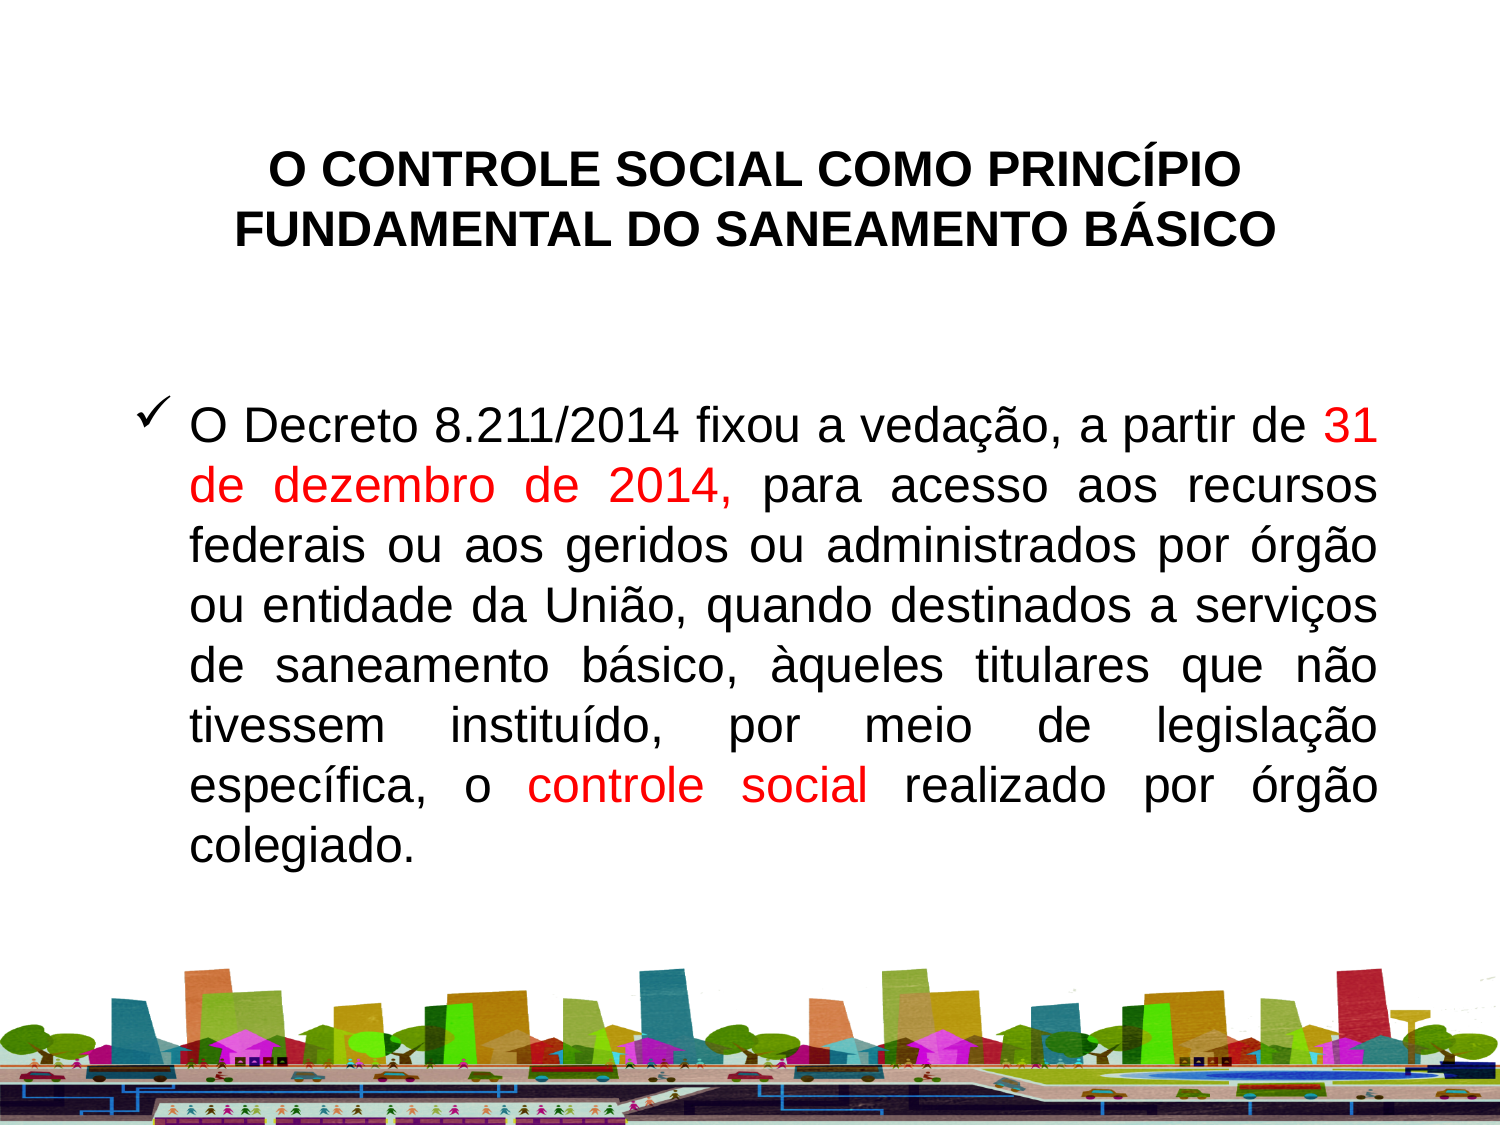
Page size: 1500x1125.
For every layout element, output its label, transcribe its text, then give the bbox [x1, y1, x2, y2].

text_box O CONTROLE SOCIAL COMO PRINCÍPIO FUNDAMENTAL DO SANEAMENTO BÁSICO [76, 128, 1436, 264]
text_box O Decreto 8.211/2014 fixou a vedação, a partir de 31 de dezembro de 2014, para acesso aos recursos federais ou aos geridos ou administrados por órgão ou entidade da União, quando destinados a serviços de saneamento básico, àqueles titulares que não tivessem instituído, por meio de legislação específica, o controle social realizado por órgão colegiado. [118, 385, 1394, 881]
picture [0, 955, 1500, 1125]
